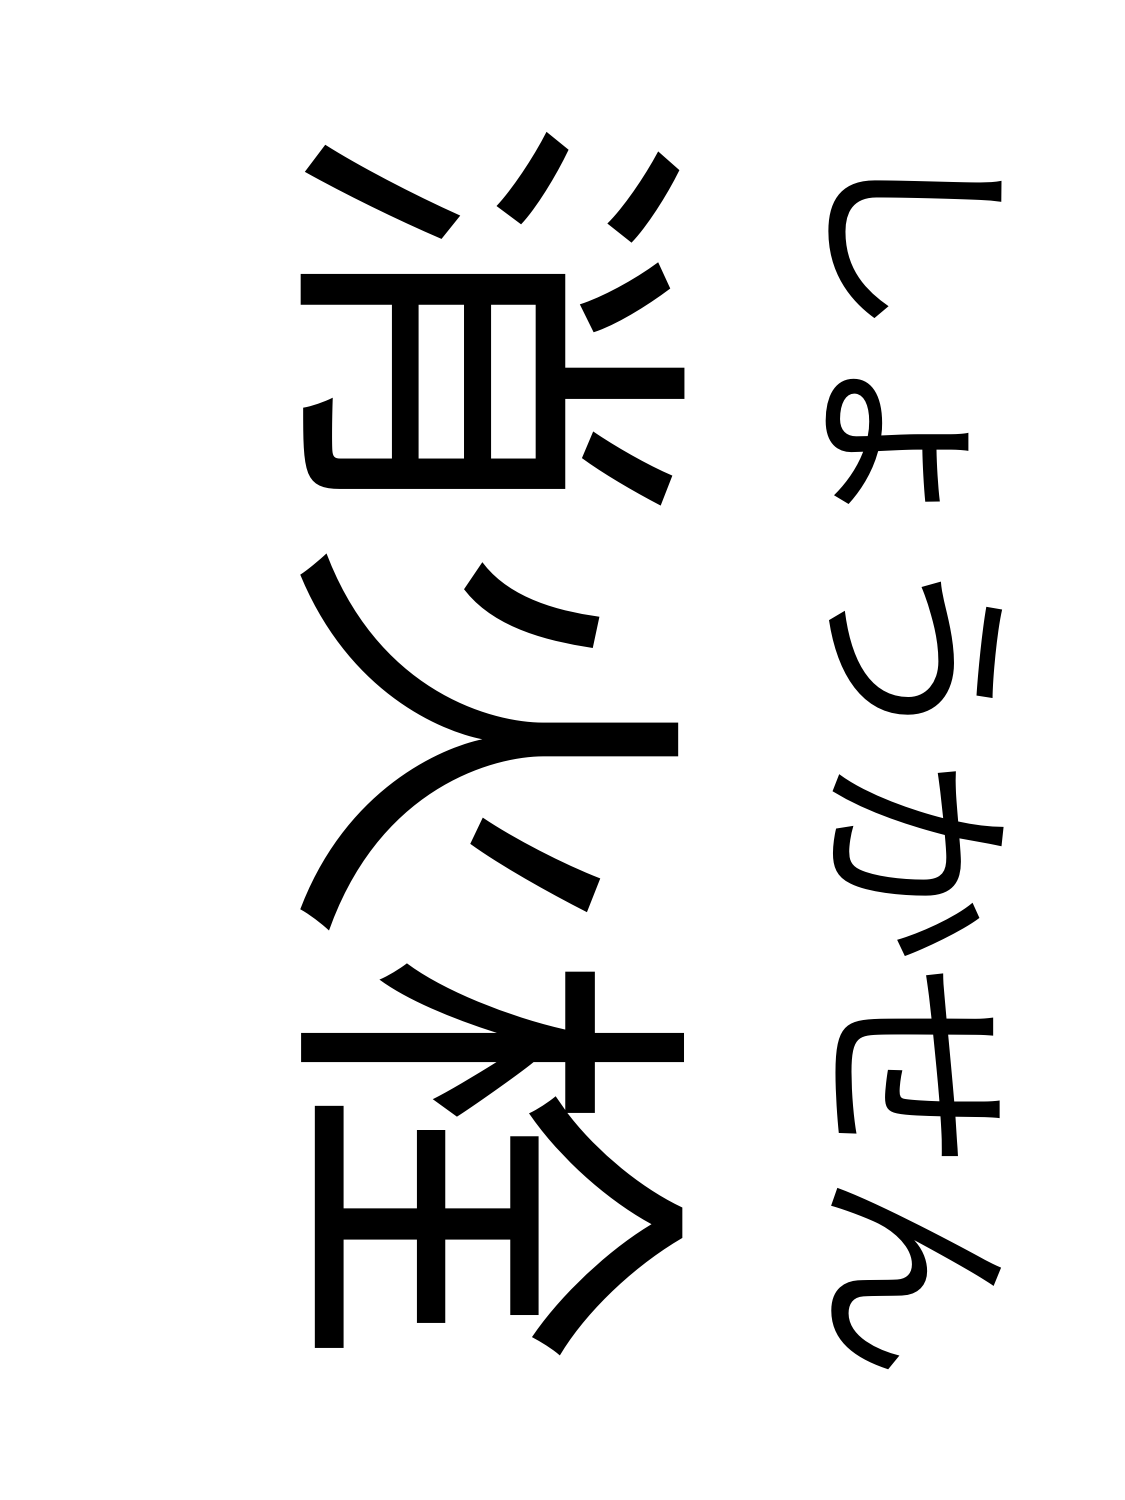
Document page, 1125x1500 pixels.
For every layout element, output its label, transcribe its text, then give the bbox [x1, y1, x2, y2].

text_box しょうかせん [772, 116, 1056, 1424]
text_box 消火栓 [246, 116, 752, 1459]
